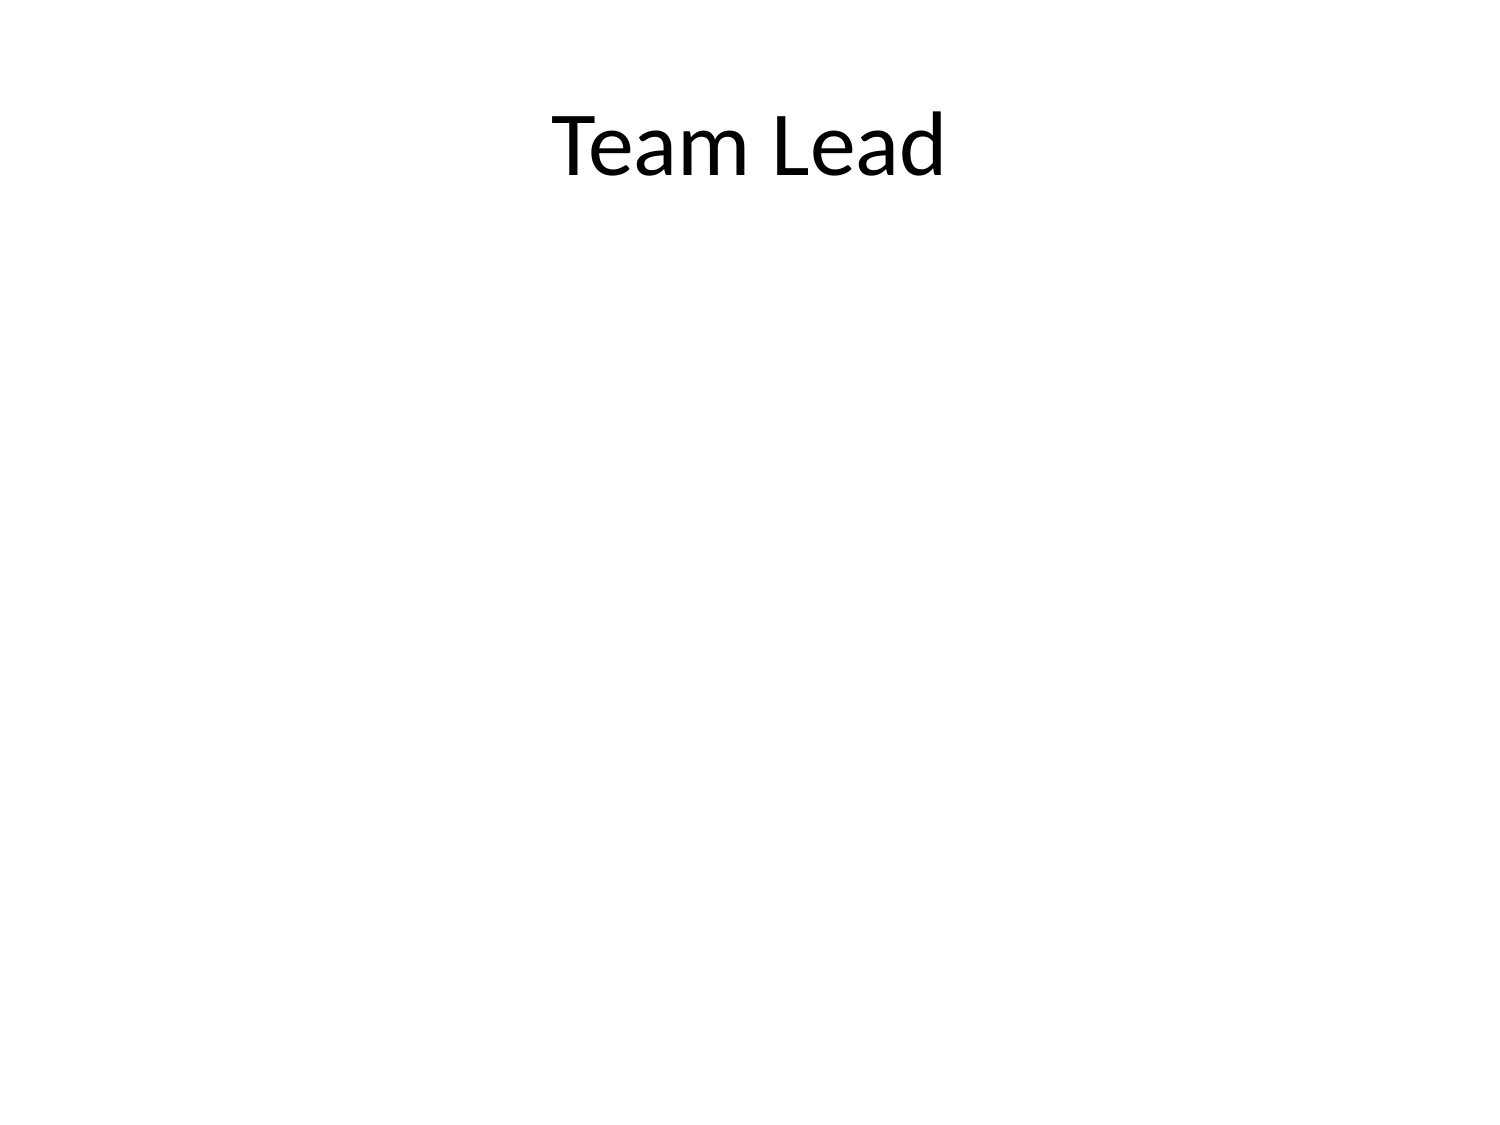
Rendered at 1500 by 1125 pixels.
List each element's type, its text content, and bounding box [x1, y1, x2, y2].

title Team Lead [75, 45, 1425, 233]
